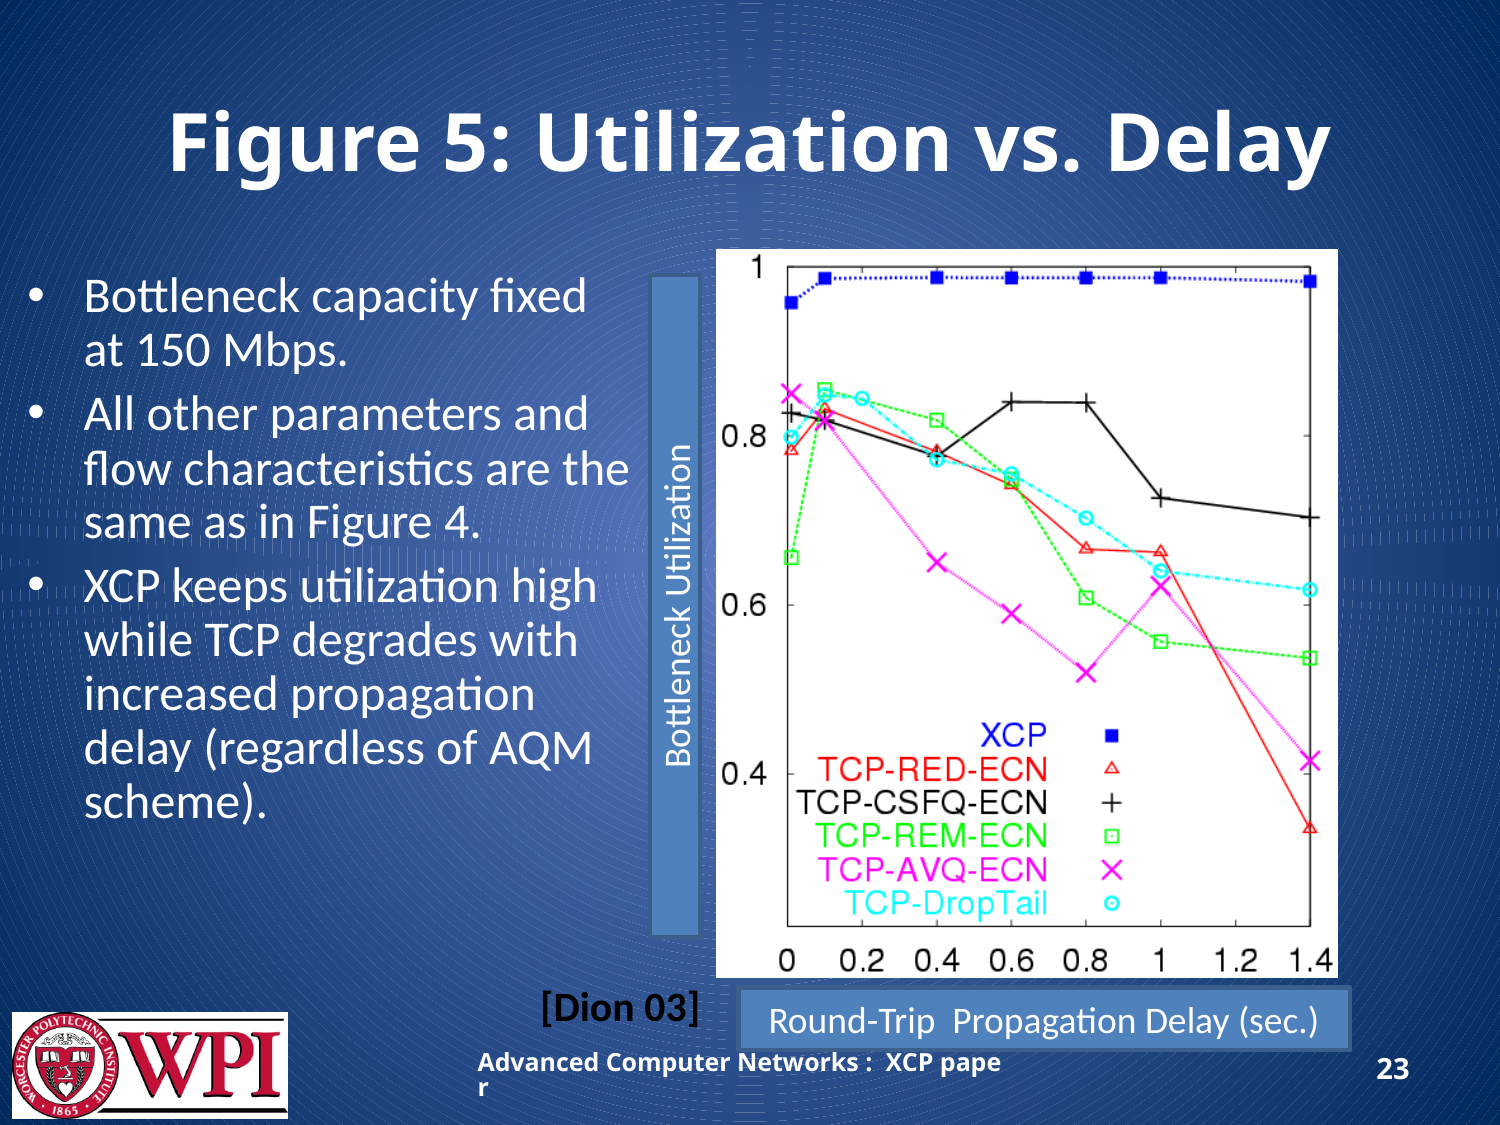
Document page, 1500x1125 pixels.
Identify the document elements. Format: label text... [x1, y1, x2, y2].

slide_number 23 [1074, 1040, 1425, 1100]
footer Advanced Computer Networks : XCP paper [462, 1025, 1025, 1102]
text_box Bottleneck Utilization [650, 273, 702, 940]
text_box Round-Trip Propagation Delay (sec.) [736, 985, 1352, 1052]
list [715, 249, 1338, 978]
text_box [Dion 03] [512, 971, 738, 1037]
title Figure 5: Utilization vs. Delay [75, 45, 1425, 233]
picture [12, 1012, 288, 1119]
text_box Bottleneck capacity fixed at 150 Mbps. All other parameters and flow characteristics are the same as in Figure 4. XCP keeps utilization high while TCP degrades with increased propagation delay (regardless of AQM scheme). [12, 262, 650, 1005]
